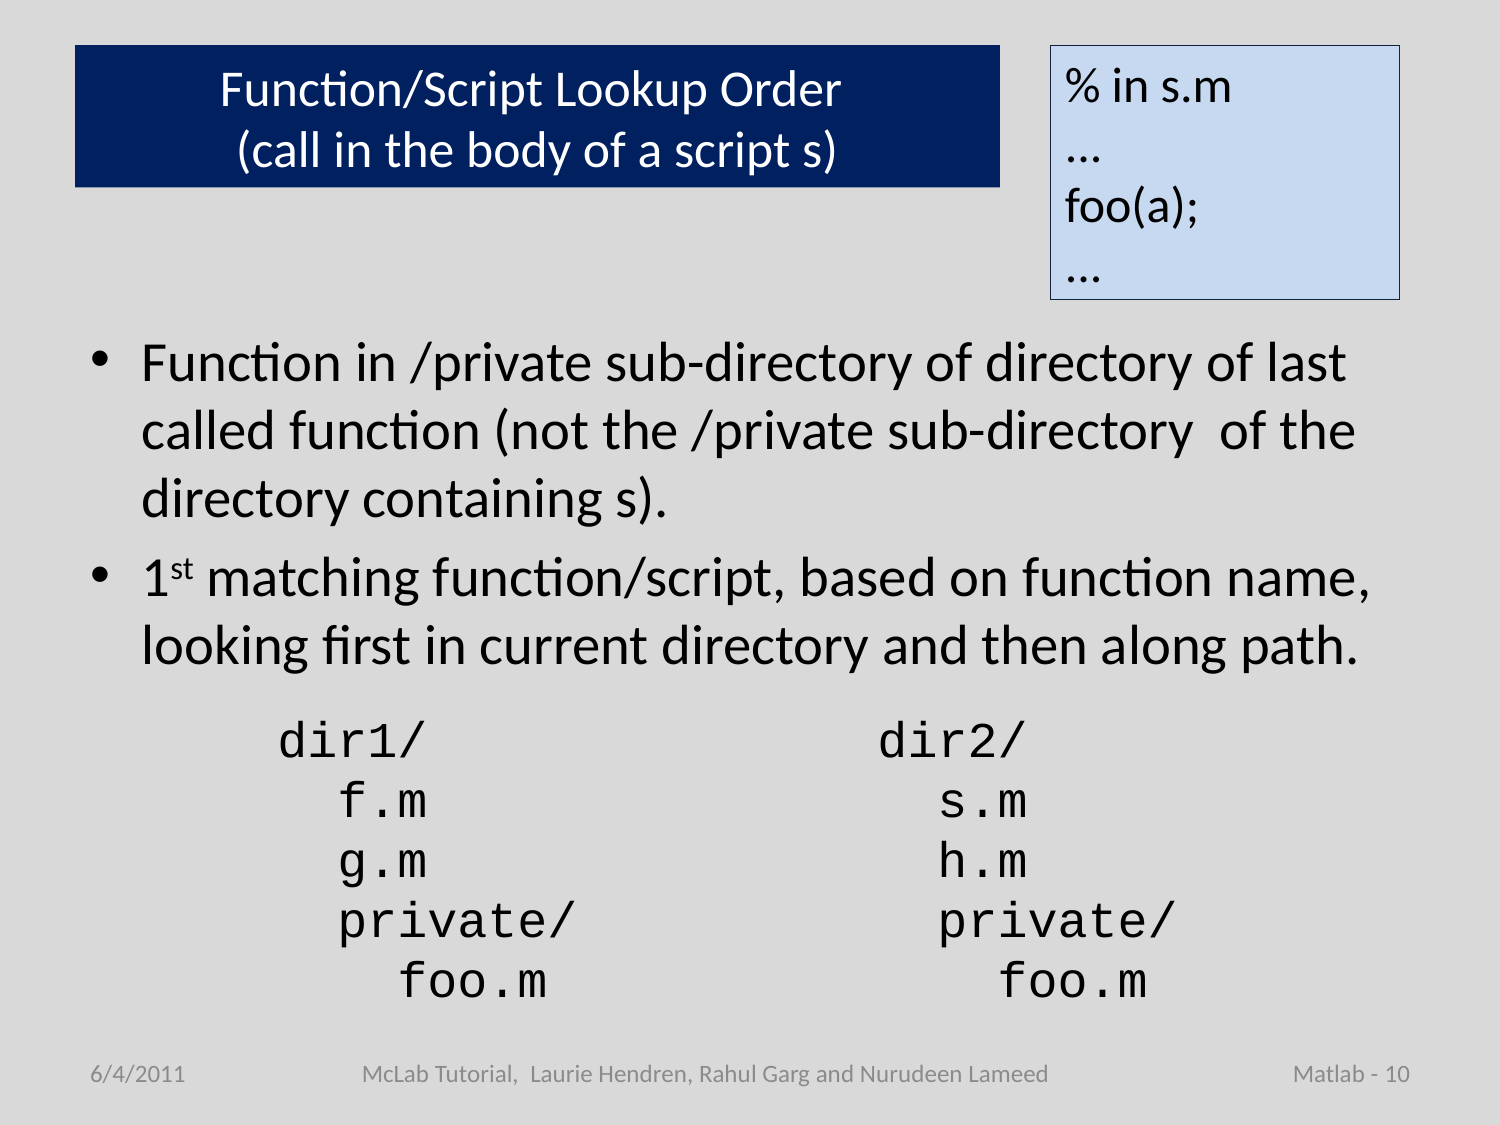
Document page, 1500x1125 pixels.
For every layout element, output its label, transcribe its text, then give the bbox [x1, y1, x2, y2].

list Function in /private sub-directory of directory of last called function (not the /private sub-directory of the directory containing s). 1st matching function/script, based on function name, looking first in current directory and then along path. [75, 237, 1425, 733]
footer McLab Tutorial, Laurie Hendren, Rahul Garg and Nurudeen Lameed [300, 1042, 1113, 1103]
text_box % in s.m ... foo(a); ... [1050, 45, 1400, 300]
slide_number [75, 1042, 213, 1103]
title Function/Script Lookup Order (call in the body of a script s) [75, 45, 1000, 188]
slide_number Matlab - 10 [1262, 1042, 1425, 1103]
text_box dir1/ dir2/ f.m s.m g.m h.m private/ private/ foo.m foo.m [262, 699, 1325, 1015]
